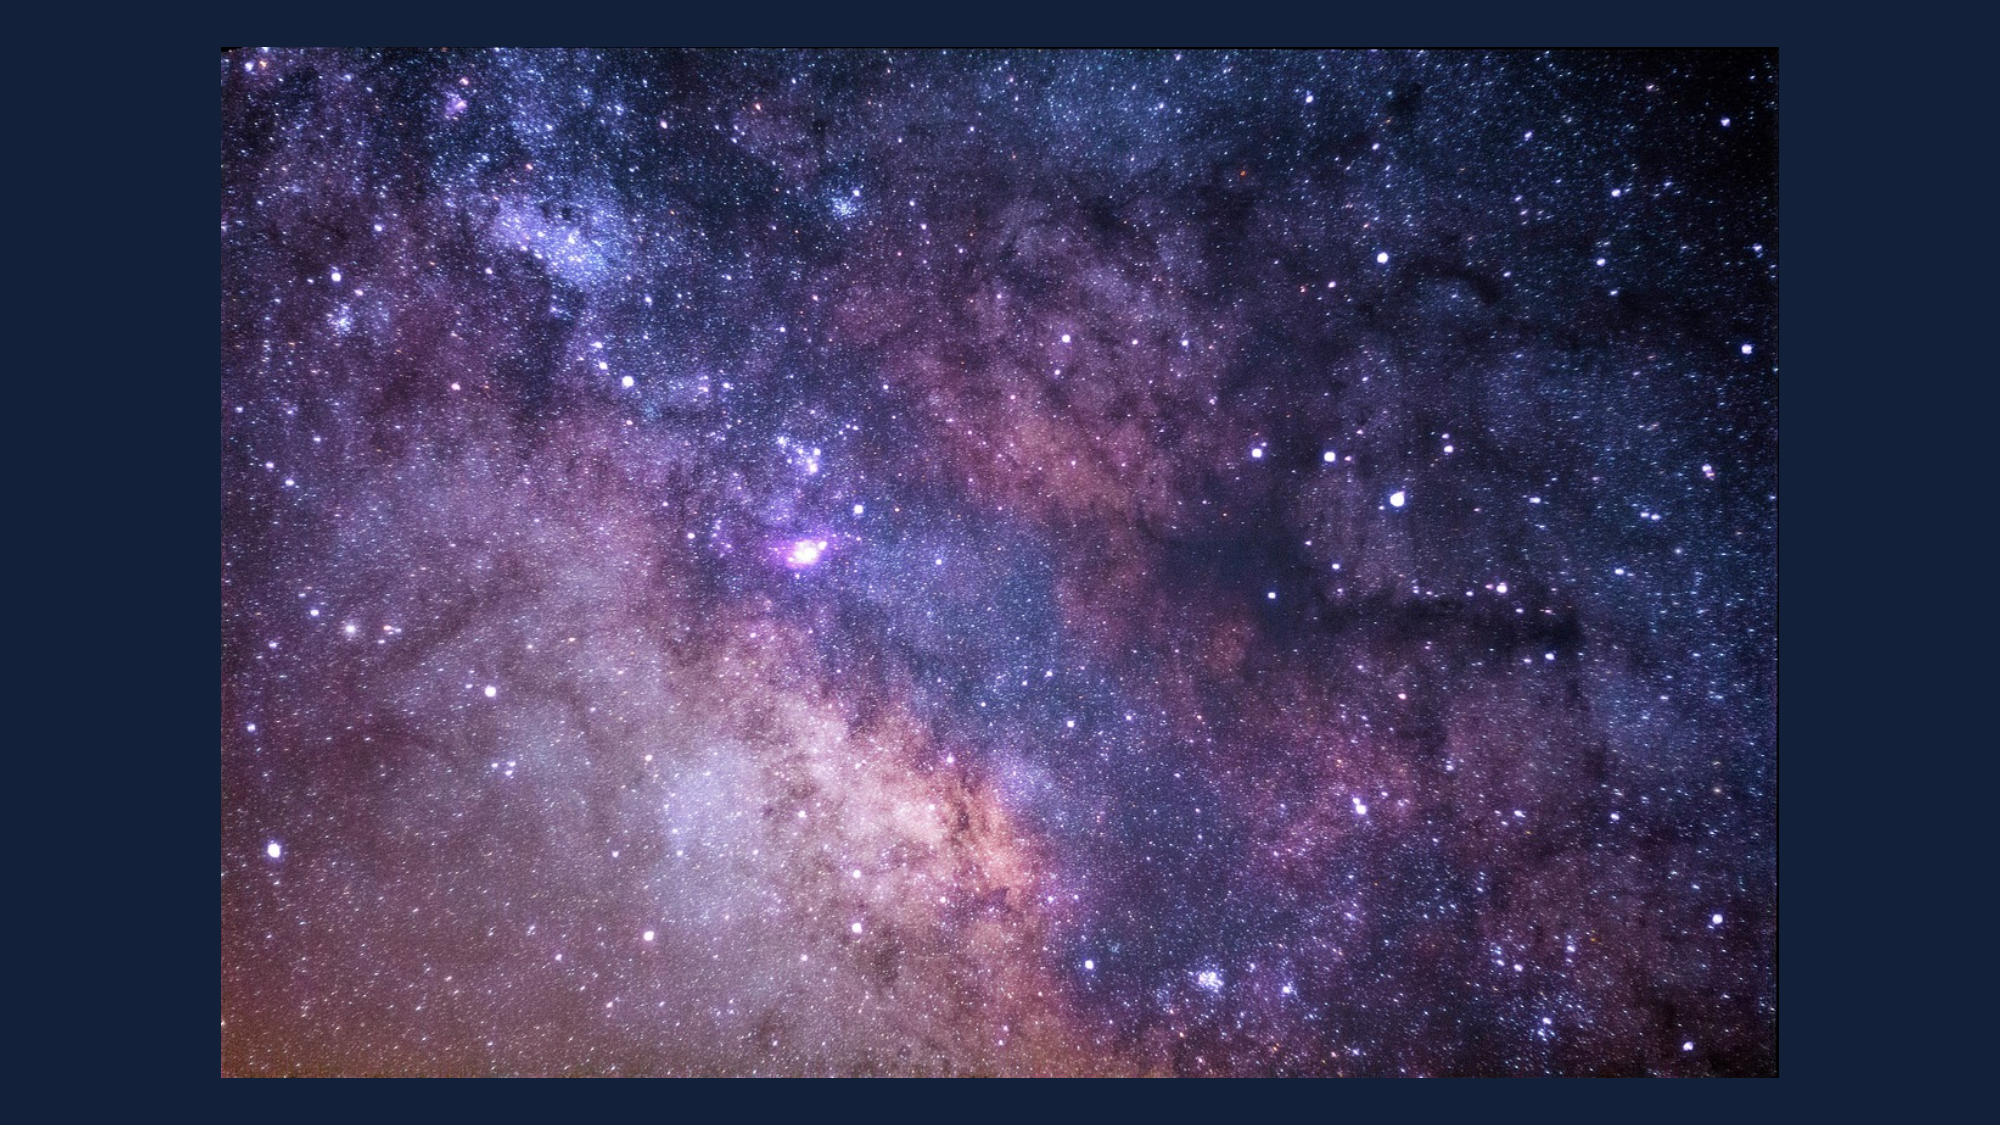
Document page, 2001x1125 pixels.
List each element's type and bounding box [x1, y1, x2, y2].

picture [221, 47, 1779, 1078]
